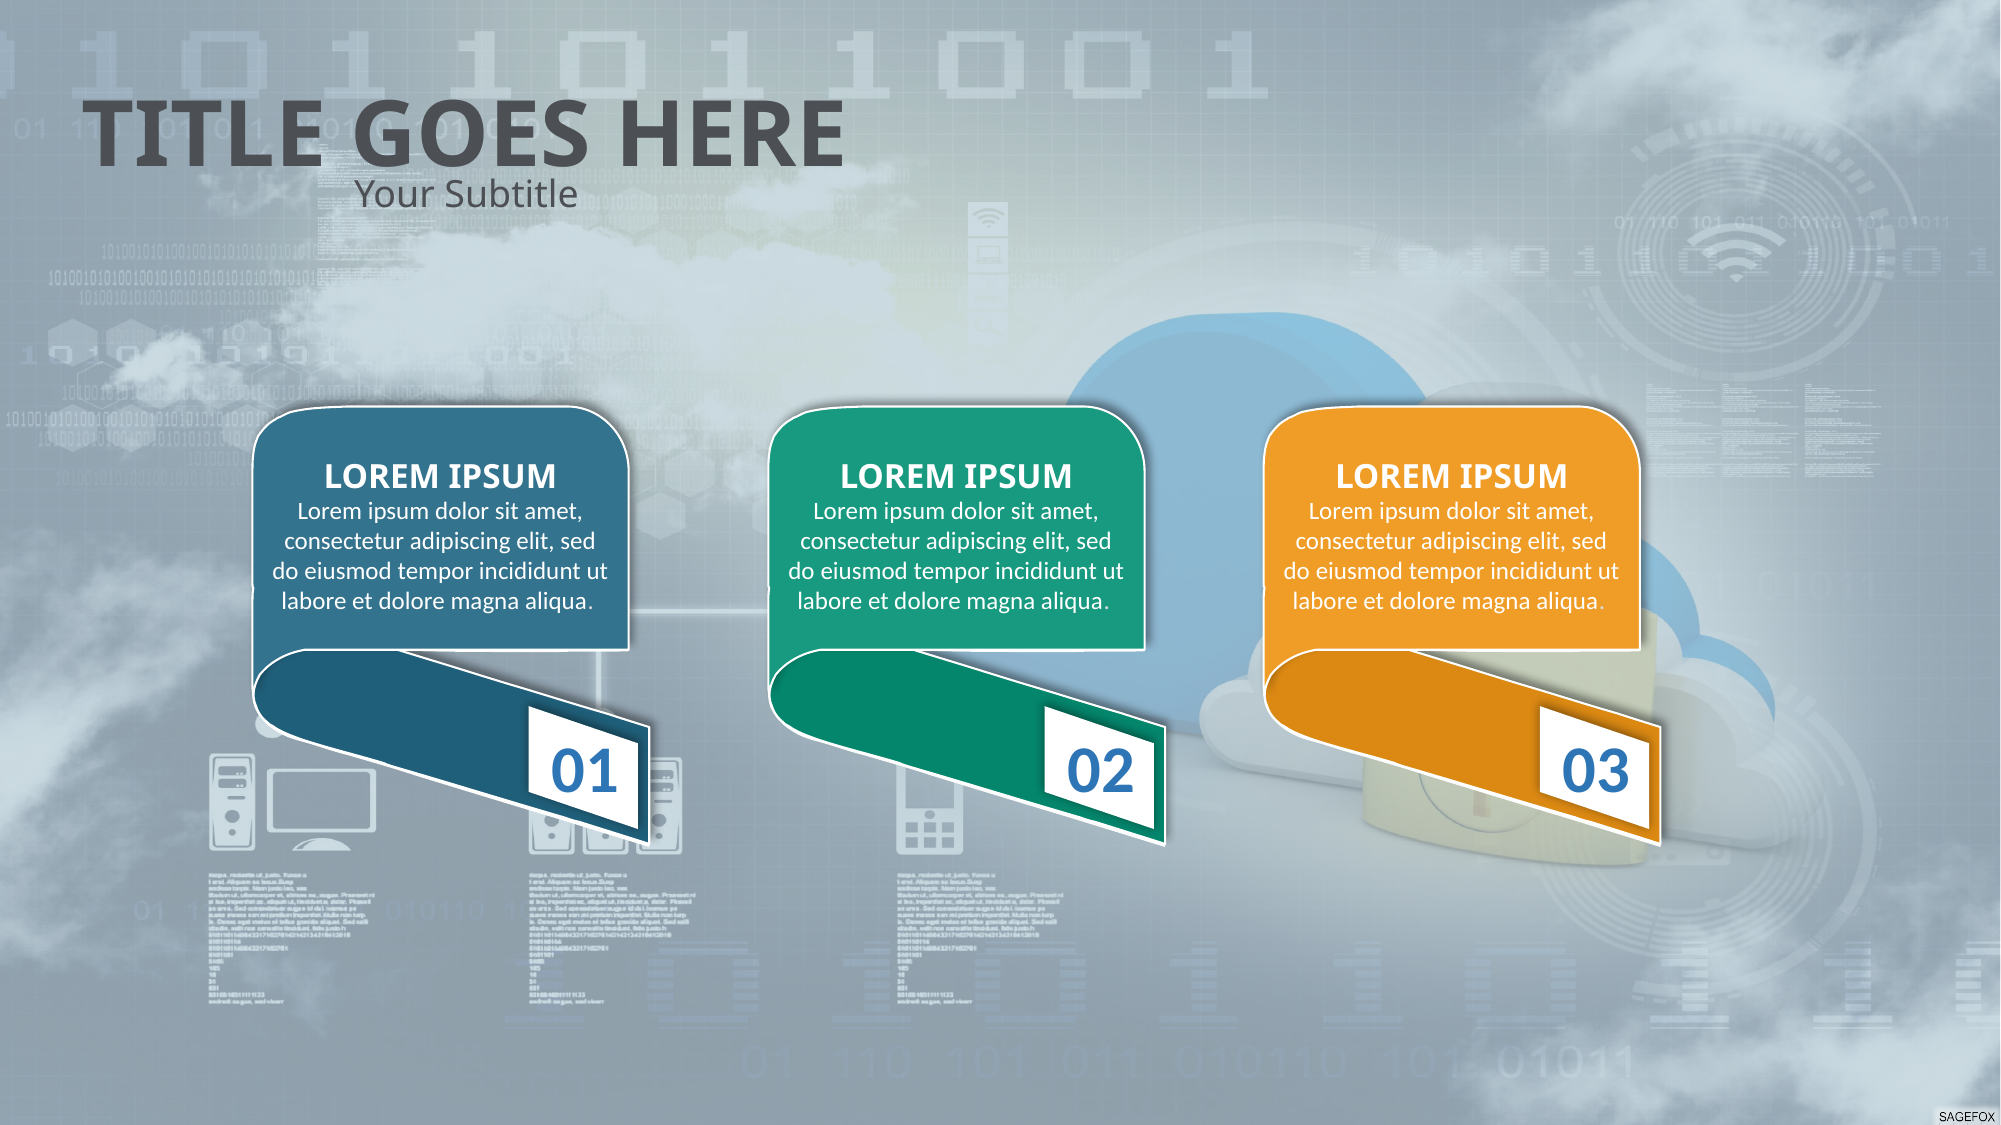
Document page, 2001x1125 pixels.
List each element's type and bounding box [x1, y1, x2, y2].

text_box [768, 406, 1145, 696]
picture [1936, 1111, 1997, 1125]
text_box [13, 66, 918, 224]
text_box [768, 600, 1166, 844]
text_box [252, 600, 650, 844]
text_box [252, 406, 629, 696]
text_box [1263, 406, 1640, 696]
text_box [1263, 600, 1661, 844]
